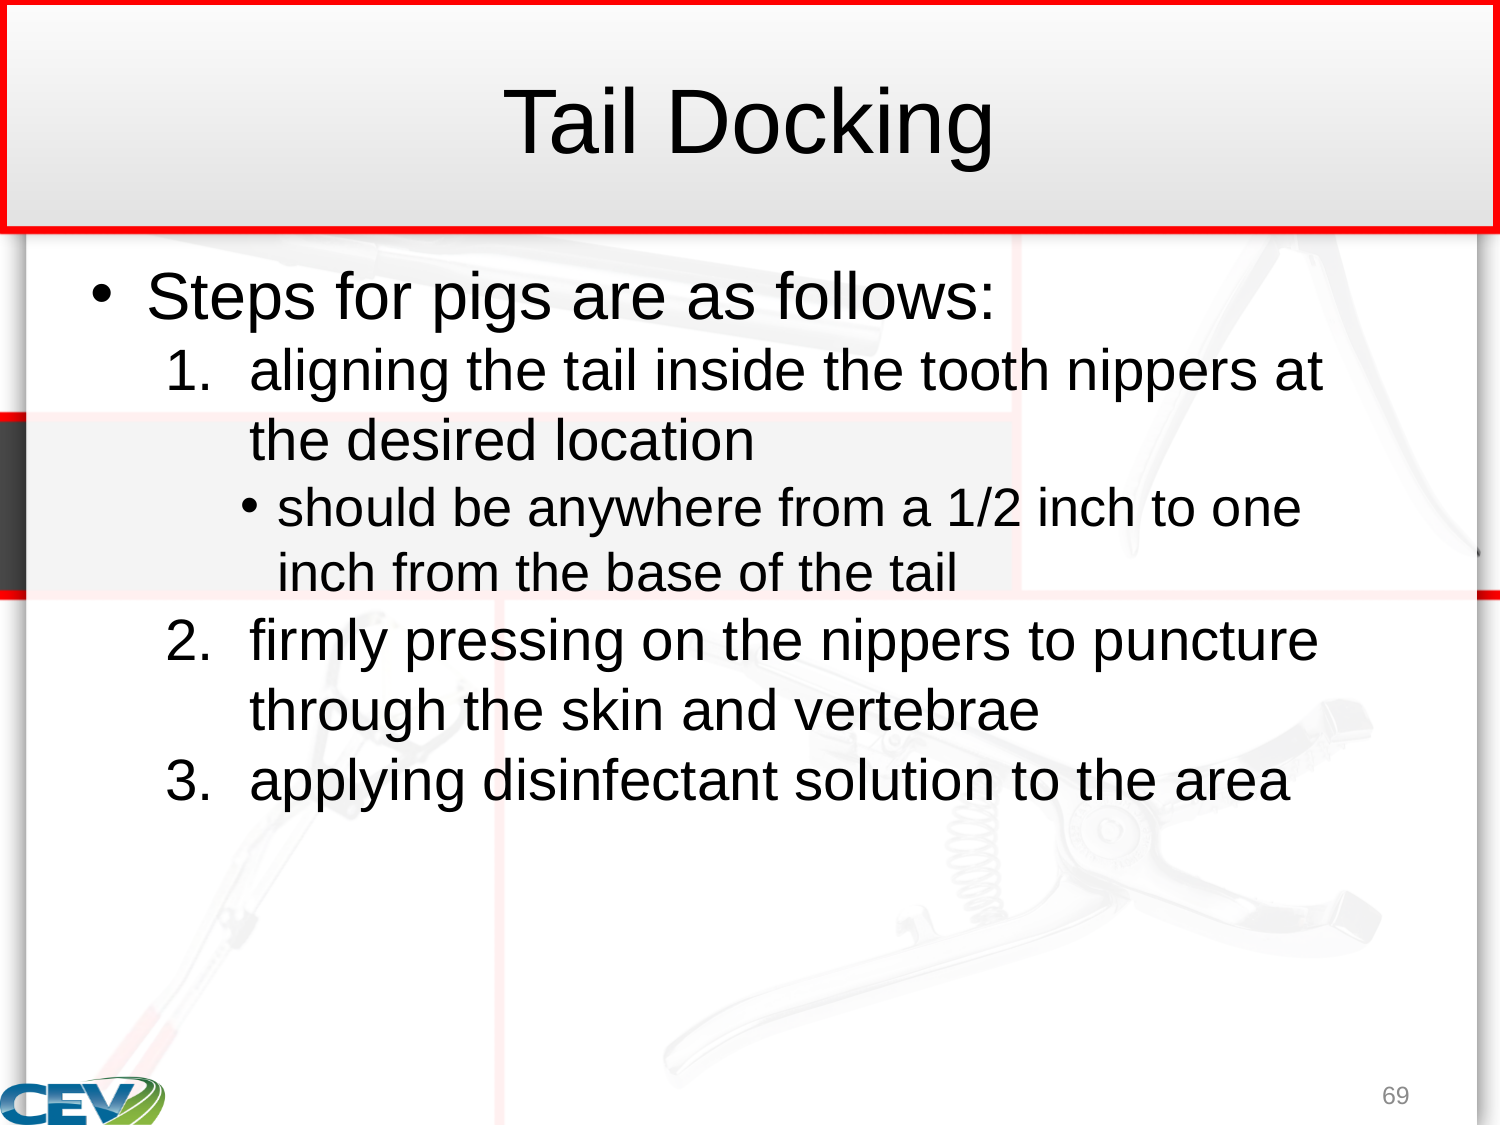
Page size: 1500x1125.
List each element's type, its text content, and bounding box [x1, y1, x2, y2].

slide_number 69 [1074, 1065, 1425, 1125]
list Steps for pigs are as follows: aligning the tail inside the tooth nippers at the desired location should be anywhere from a 1/2 inch to one inch from the base of the tail firmly pressing on the nippers to puncture through the skin and vertebrae applying disinfectant solution to the area [75, 245, 1425, 1066]
picture [0, 0, 1500, 1125]
title Tail Docking [12, 15, 1488, 218]
